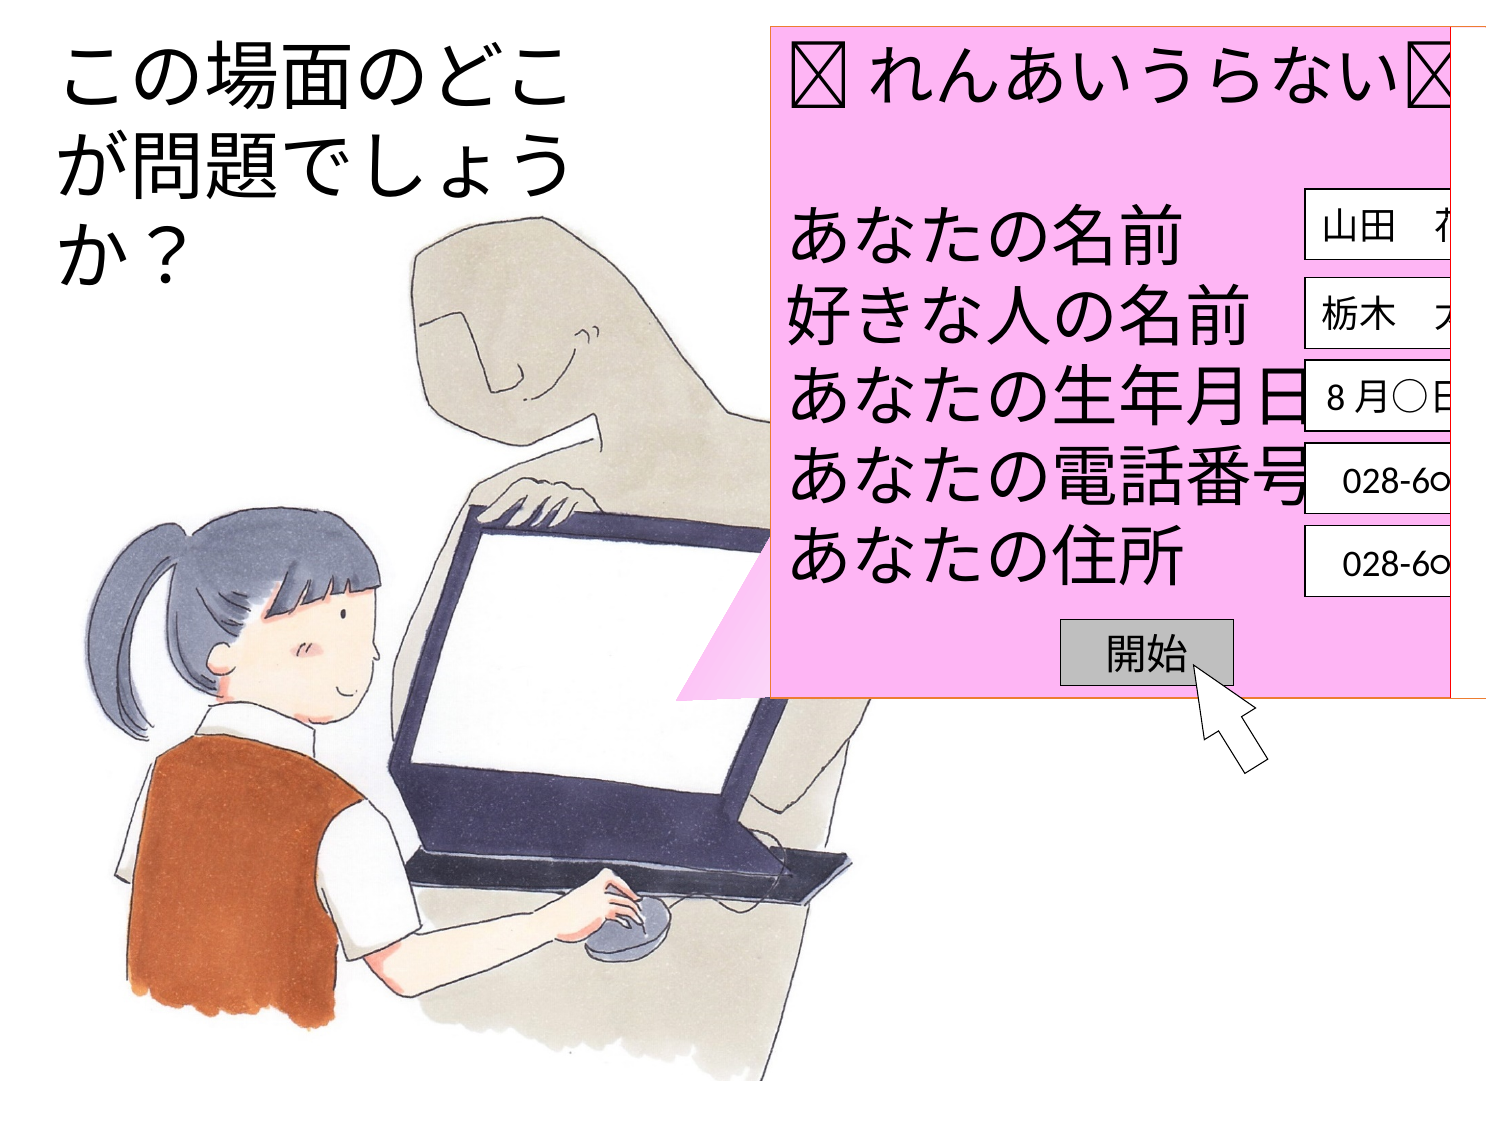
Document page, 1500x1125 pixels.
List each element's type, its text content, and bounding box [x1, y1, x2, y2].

text_box この場面のどこが問題でしょうか？ [40, 20, 632, 113]
text_box 山田 花 [1304, 188, 1450, 261]
text_box 栃木 太 [1304, 276, 1450, 349]
text_box 028-6○ [1304, 442, 1450, 515]
text_box 028-6○ [1304, 524, 1450, 597]
text_box 開始 [1060, 619, 1234, 686]
text_box [1192, 663, 1269, 775]
text_box [1451, 27, 1500, 699]
text_box 💛れんあいうらない💛 あなたの名前 好きな人の名前 あなたの生年月日 あなたの電話番号 あなたの住所 [770, 26, 1450, 699]
picture [0, 113, 1002, 1125]
text_box 8月○日 [1304, 359, 1450, 432]
